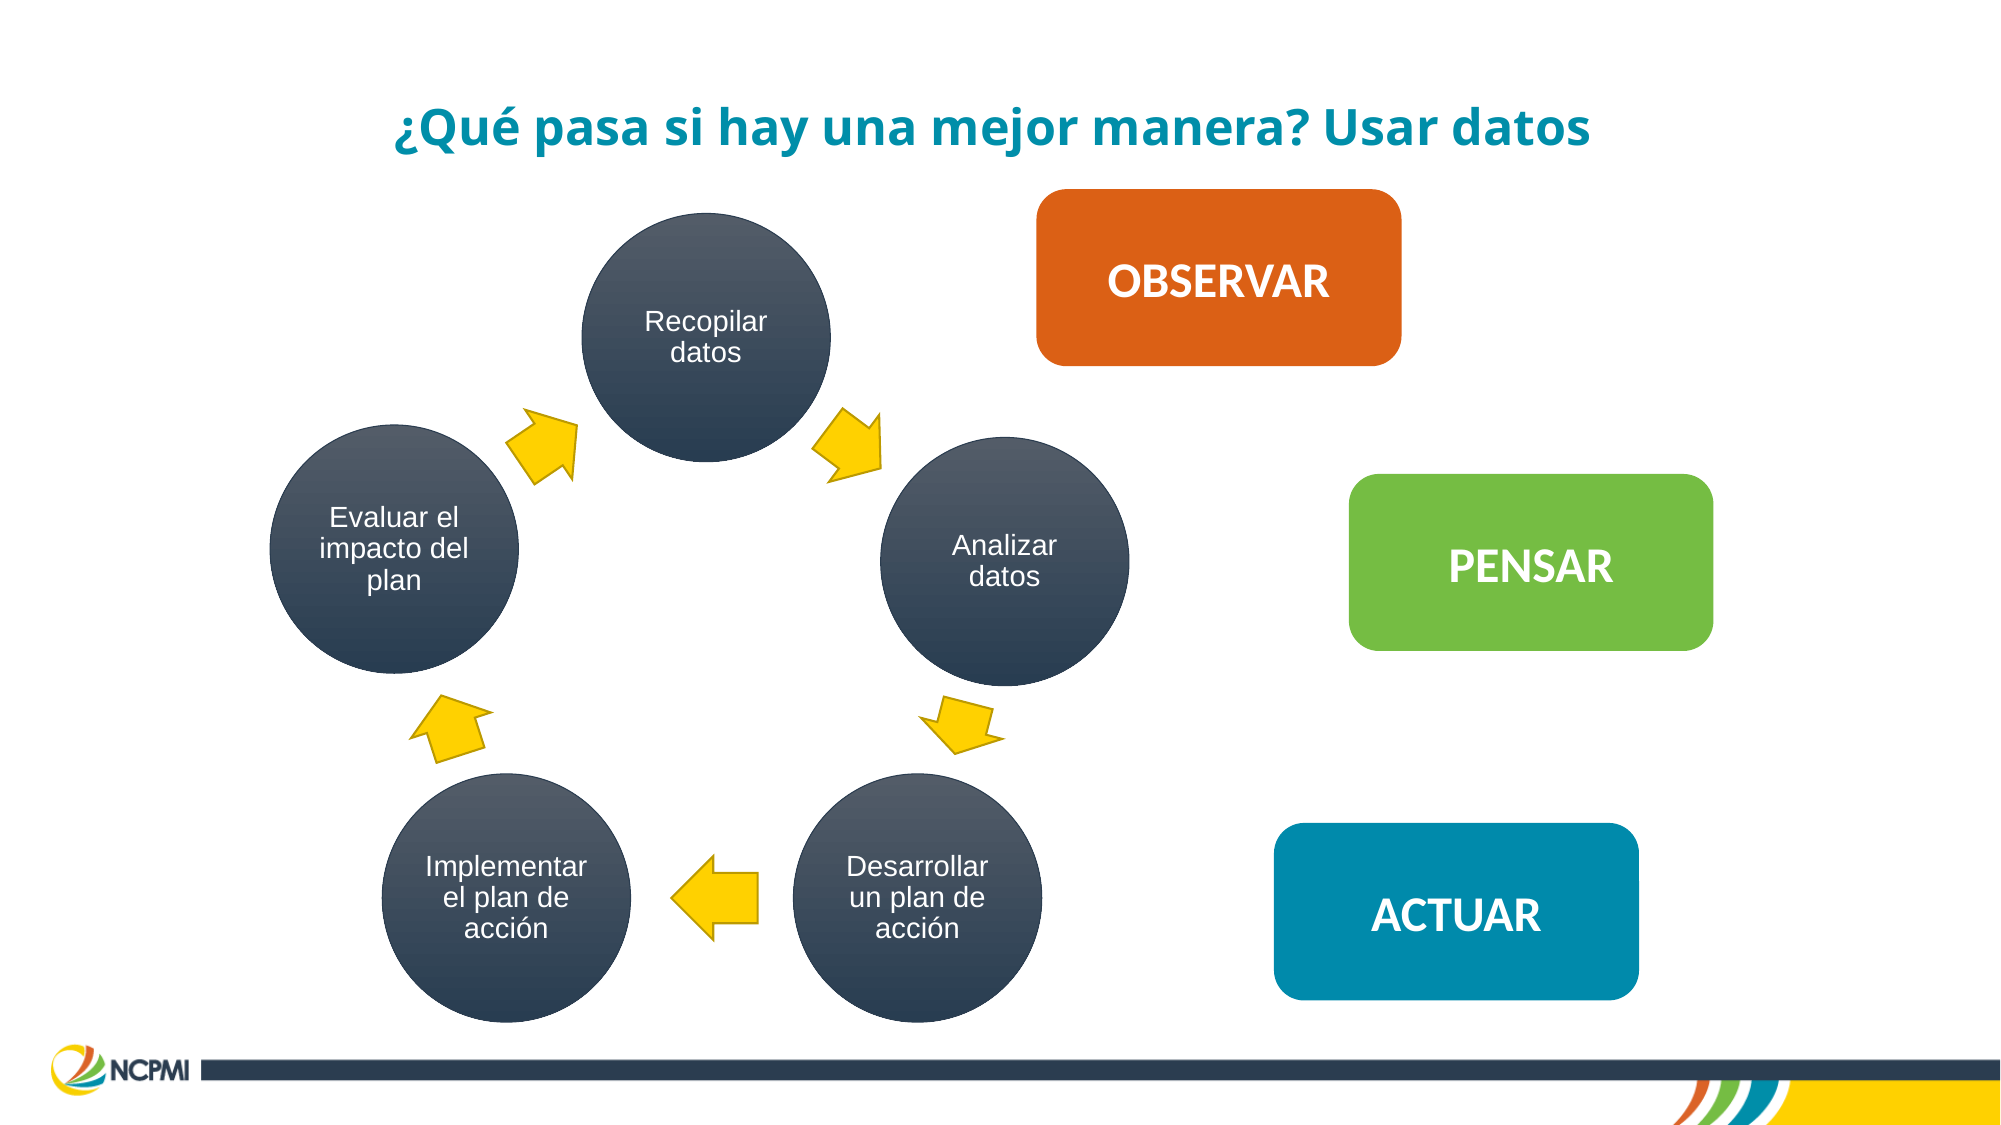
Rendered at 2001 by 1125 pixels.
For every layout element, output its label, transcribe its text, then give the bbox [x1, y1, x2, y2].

title ¿Qué pasa si hay una mejor manera? Usar datos [0, 25, 2000, 236]
picture [0, 0, 2001, 1125]
text_box ACTUAR [1413, 822, 1640, 1001]
text_box PENSAR [1413, 473, 1714, 651]
text_box OBSERVAR [1037, 189, 1401, 213]
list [0, 213, 1413, 1036]
